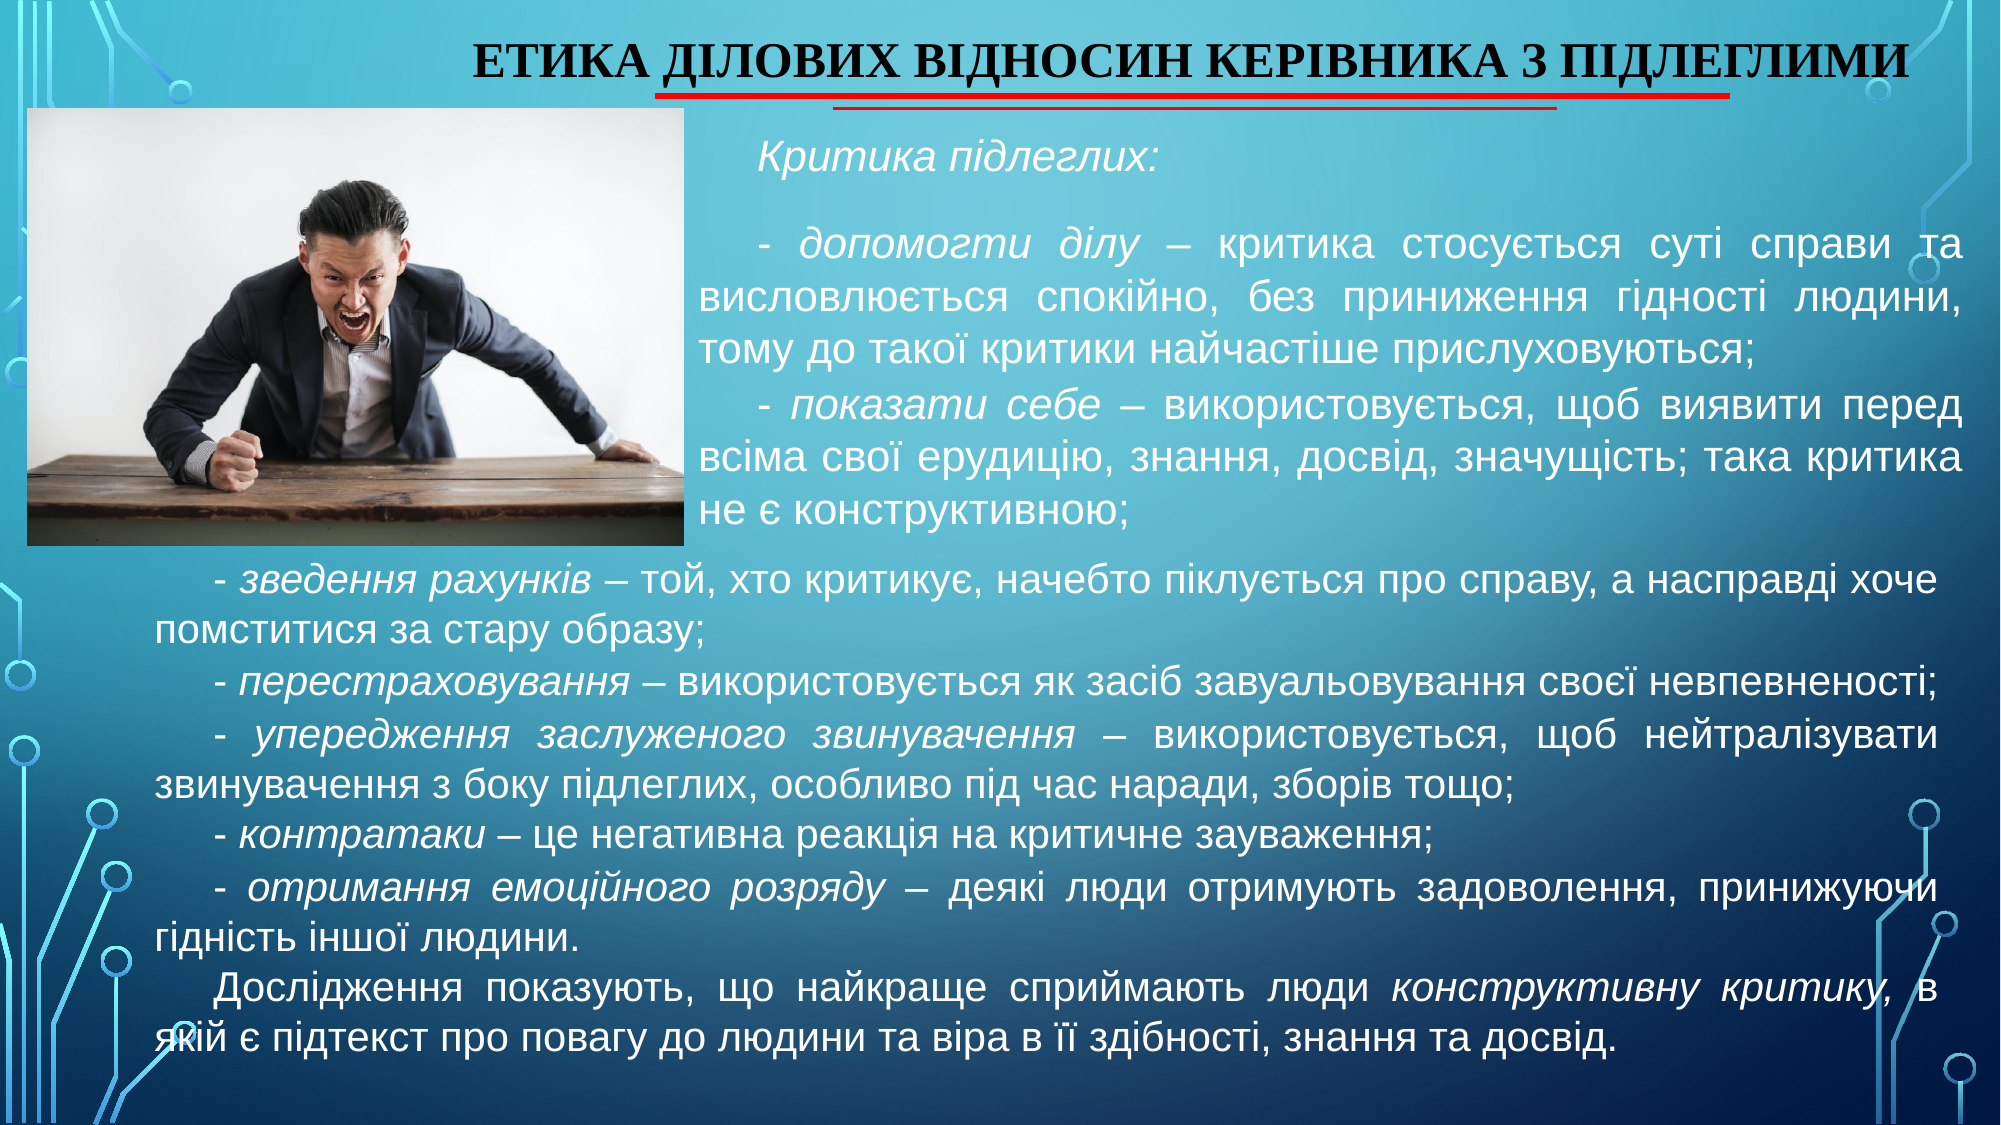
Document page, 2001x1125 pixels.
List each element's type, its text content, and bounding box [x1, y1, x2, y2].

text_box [450, 20, 1933, 109]
picture [26, 107, 684, 546]
text_box - зведення рахунків – той, хто критикує, начебто піклується про справу, а насправді хоче помститися за стару образу; - перестраховування – використовується як засіб завуальовування своєї невпевненості; - упередження заслуженого звинувачення – використовується, щоб нейтралізувати звинувачення з боку підлеглих, особливо під час наради, зборів тощо; - контратаки – це негативна реакція на критичне зауваження; - отримання емоційного розряду – деякі люди отримують задоволення, принижуючи гідність іншої людини. Дослідження показують, що найкраще сприймають люди конструктивну критику, в якій є підтекст про повагу до людини та віра в її здібності, знання та досвід. [139, 544, 1954, 1067]
text_box Критика підлеглих: - допомогти ділу – критика стосується суті справи та висловлюється спокійно, без приниження гідності людини, тому до такої критики найчастіше прислуховуються; - показати себе – використовується, щоб виявити перед всіма свої ерудицію, знання, досвід, значущість; така критика не є конструктивною; [684, 120, 1979, 541]
